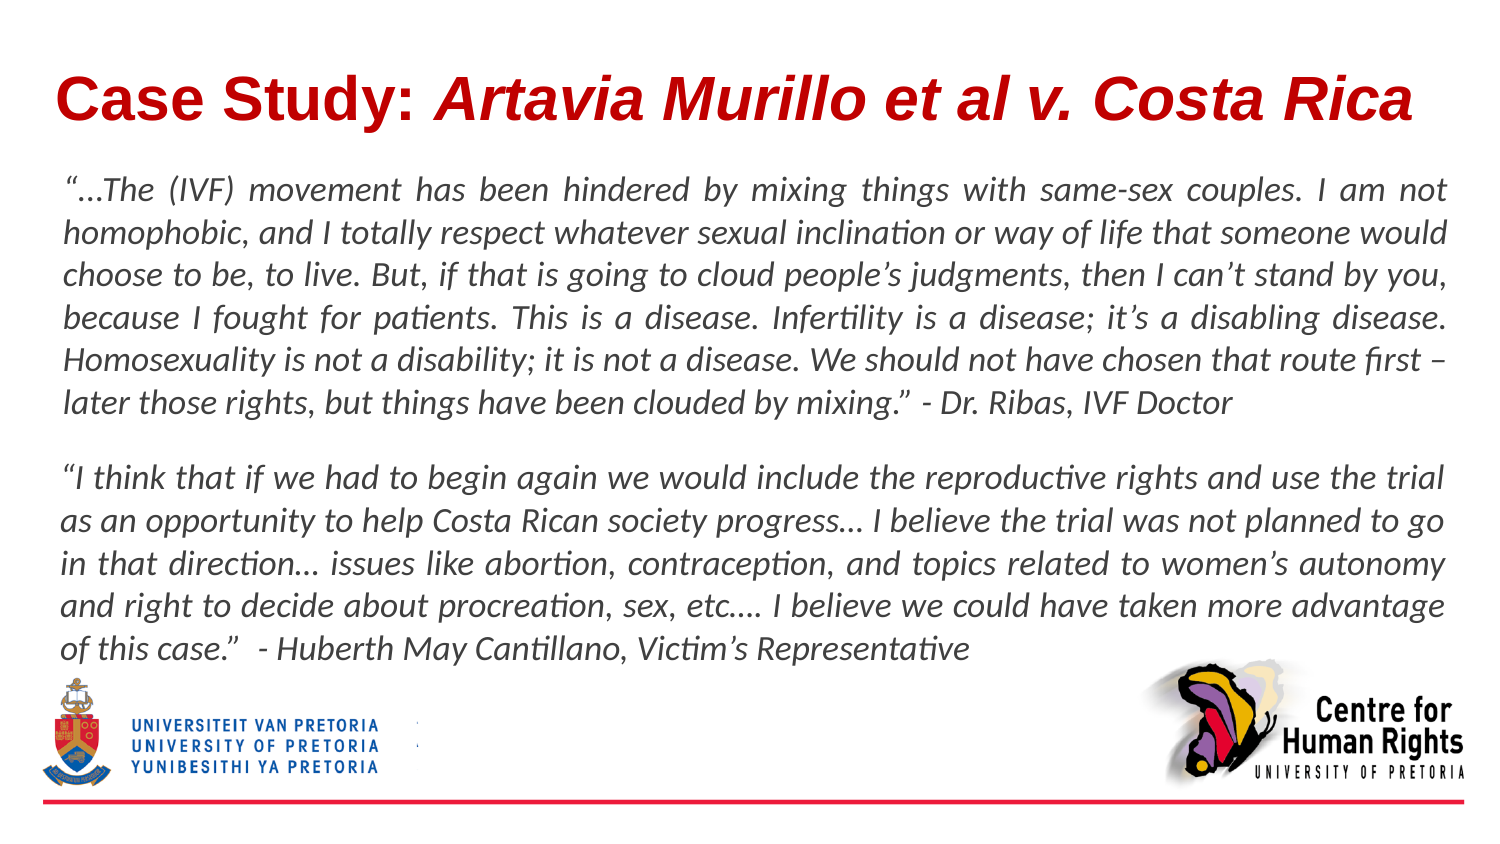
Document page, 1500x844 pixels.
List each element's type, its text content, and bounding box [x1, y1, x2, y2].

text_box “I think that if we had to begin again we would include the reproductive rights and use the trial as an opportunity to help Costa Rican society progress… I believe the trial was not planned to go in that direction… issues like abortion, contraception, and topics related to women’s autonomy and right to decide about procreation, sex, etc…. I believe we could have taken more advantage of this case.” - Huberth May Cantillano, Victim’s Representative [45, 447, 1461, 720]
text_box “...The (IVF) movement has been hindered by mixing things with same-sex couples. I am not homophobic, and I totally respect whatever sexual inclination or way of life that someone would choose to be, to live. But, if that is going to cloud people’s judgments, then I can’t stand by you, because I fought for patients. This is a disease. Infertility is a disease; it’s a disabling disease. Homosexuality is not a disability; it is not a disease. We should not have chosen that route first – later those rights, but things have been clouded by mixing.” - Dr. Ribas, IVF Doctor [48, 158, 1464, 429]
title Case Study: Artavia Murillo et al v. Costa Rica [48, 57, 1439, 134]
picture [0, 0, 1500, 844]
